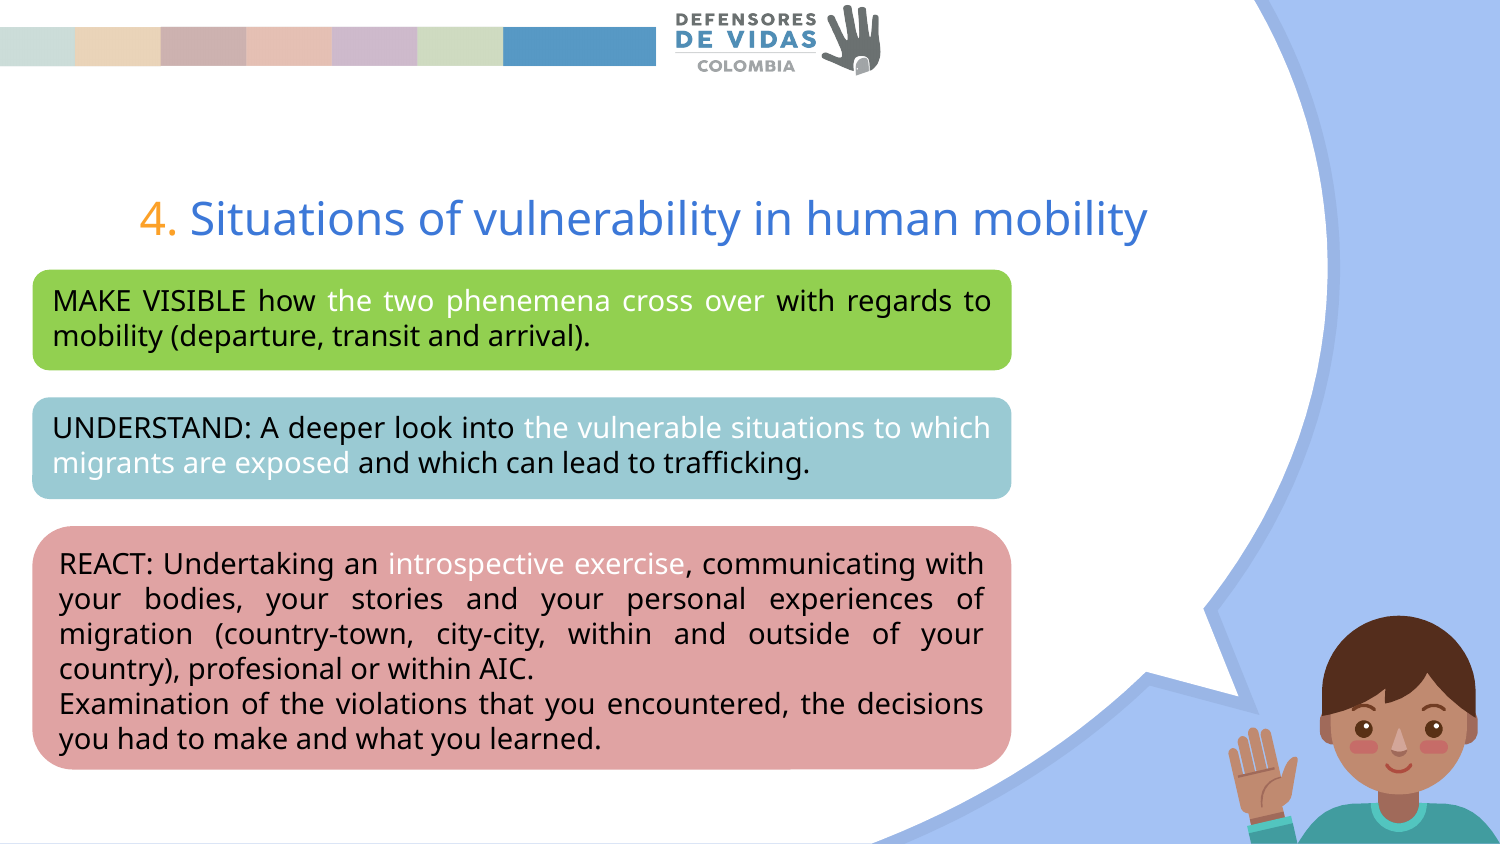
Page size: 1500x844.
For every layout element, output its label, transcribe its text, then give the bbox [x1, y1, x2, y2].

title 4. Situations of vulnerability in human mobility [109, 147, 1180, 260]
text_box MAKE VISIBLE how the two phenemena cross over with regards to mobility (departure, transit and arrival). [30, 267, 1014, 373]
text_box [140, 276, 1121, 741]
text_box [1228, 615, 1500, 844]
text_box UNDERSTAND: A deeper look into the vulnerable situations to which migrants are exposed and which can lead to trafficking. [30, 395, 1014, 502]
text_box REACT: Undertaking an introspective exercise, communicating with your bodies, your stories and your personal experiences of migration (country-town, city-city, within and outside of your country), profesional or within AIC. Examination of the violations that you encountered, the decisions you had to make and what you learned. [30, 523, 1014, 772]
picture [0, 0, 896, 97]
